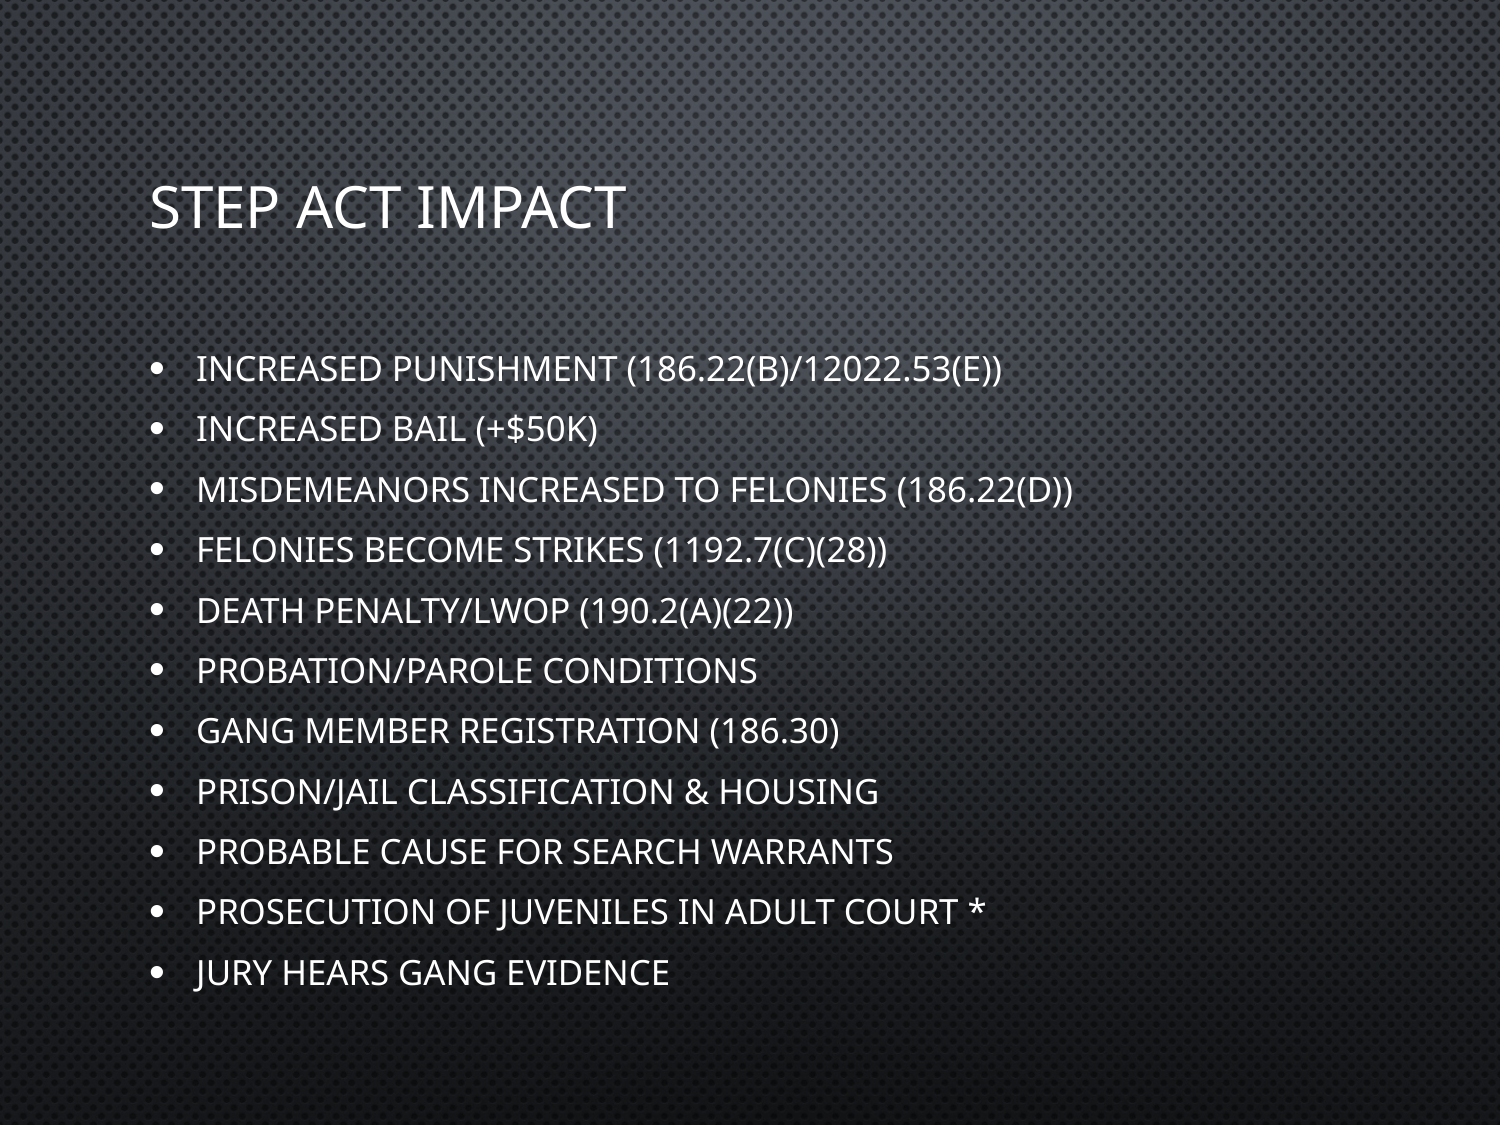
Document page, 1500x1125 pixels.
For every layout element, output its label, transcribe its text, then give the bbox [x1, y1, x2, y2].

list Increased punishment (186.22(b)/12022.53(e)) Increased bail (+$50k) Misdemeanors increased to Felonies (186.22(d)) Felonies become strikes (1192.7(C)(28)) Death Penalty/LWOP (190.2(a)(22)) Probation/Parole Conditions Gang Member Registration (186.30) Prison/Jail Classification & Housing Probable Cause for Search Warrants Prosecution of Juveniles in Adult Court * Jury Hears Gang Evidence [134, 338, 1367, 1001]
title STEP Act IMPACT [134, 97, 1367, 314]
